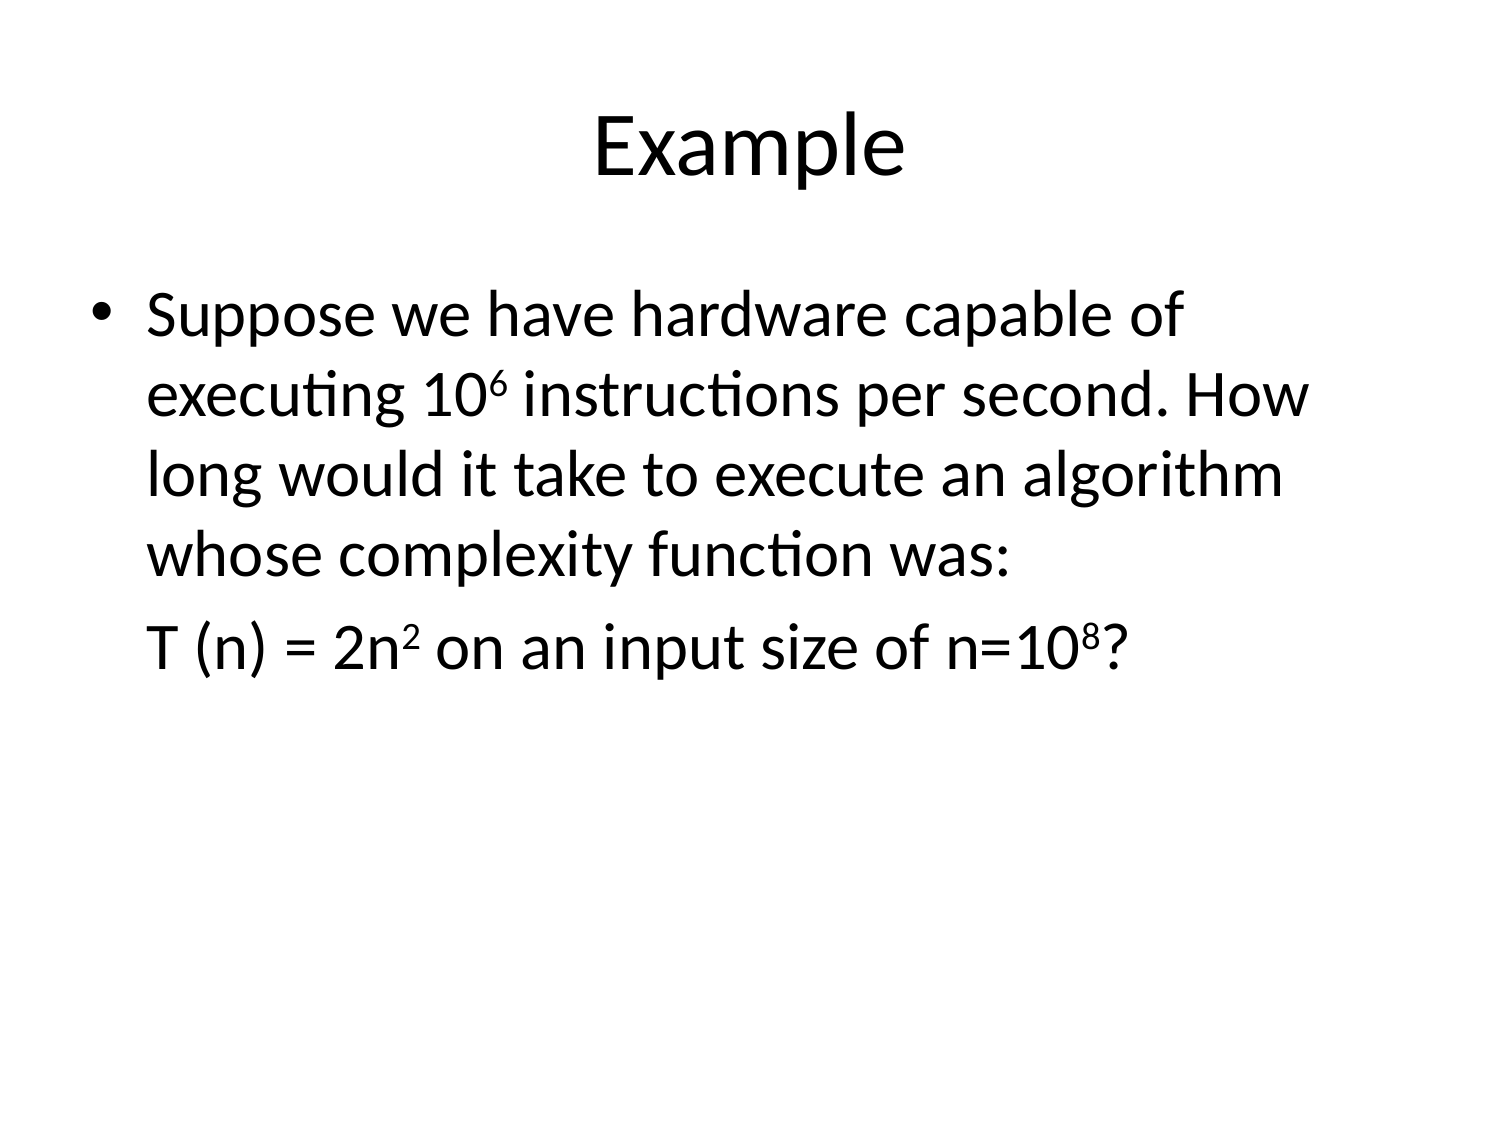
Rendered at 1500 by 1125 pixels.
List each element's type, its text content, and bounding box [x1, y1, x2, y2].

title Example [75, 45, 1425, 233]
list Suppose we have hardware capable of executing 106 instructions per second. How long would it take to execute an algorithm whose complexity function was: T (n) = 2n2 on an input size of n=108? [75, 262, 1425, 1005]
